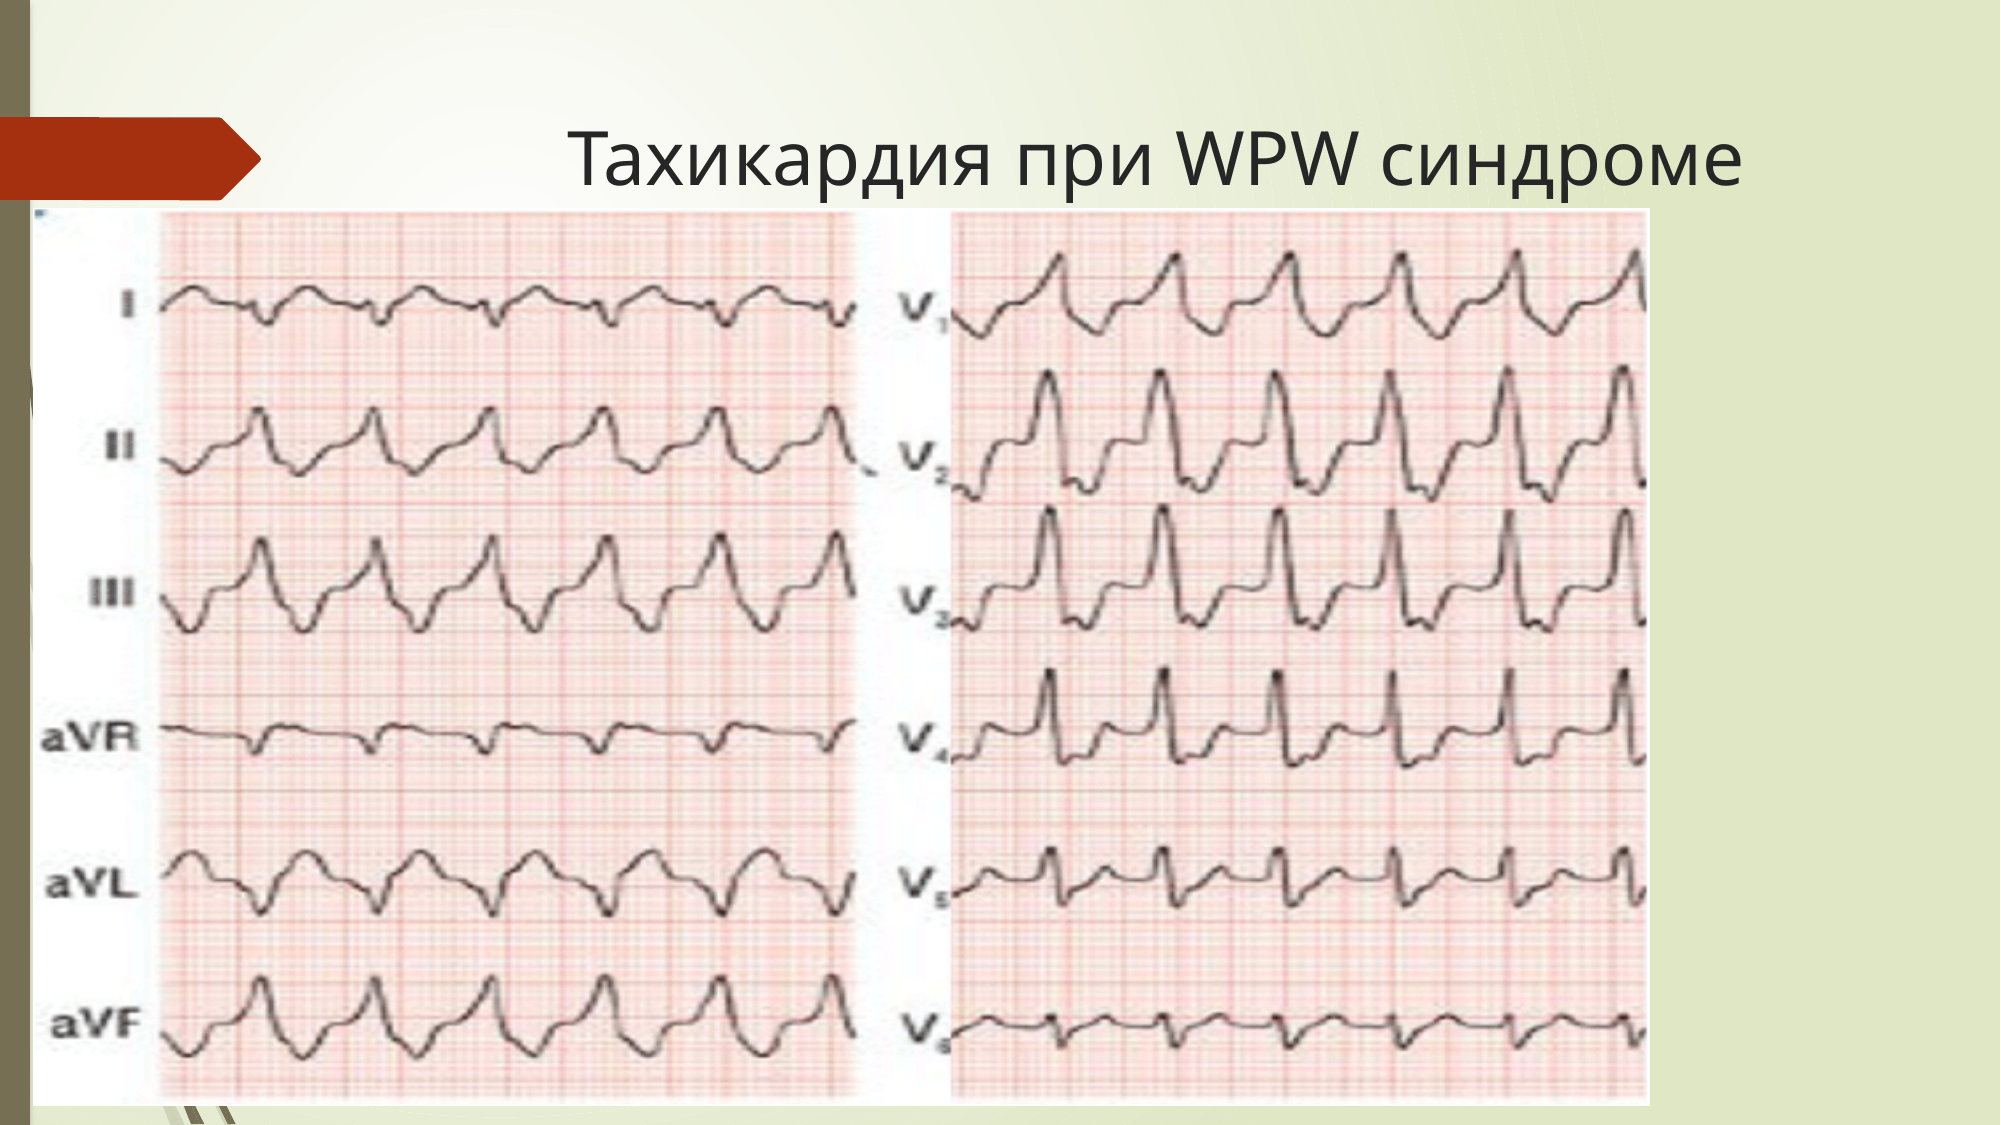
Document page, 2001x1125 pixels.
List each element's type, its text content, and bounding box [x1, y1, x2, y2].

title Тахикардия при WPW синдроме [425, 102, 1888, 313]
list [32, 208, 1651, 1106]
